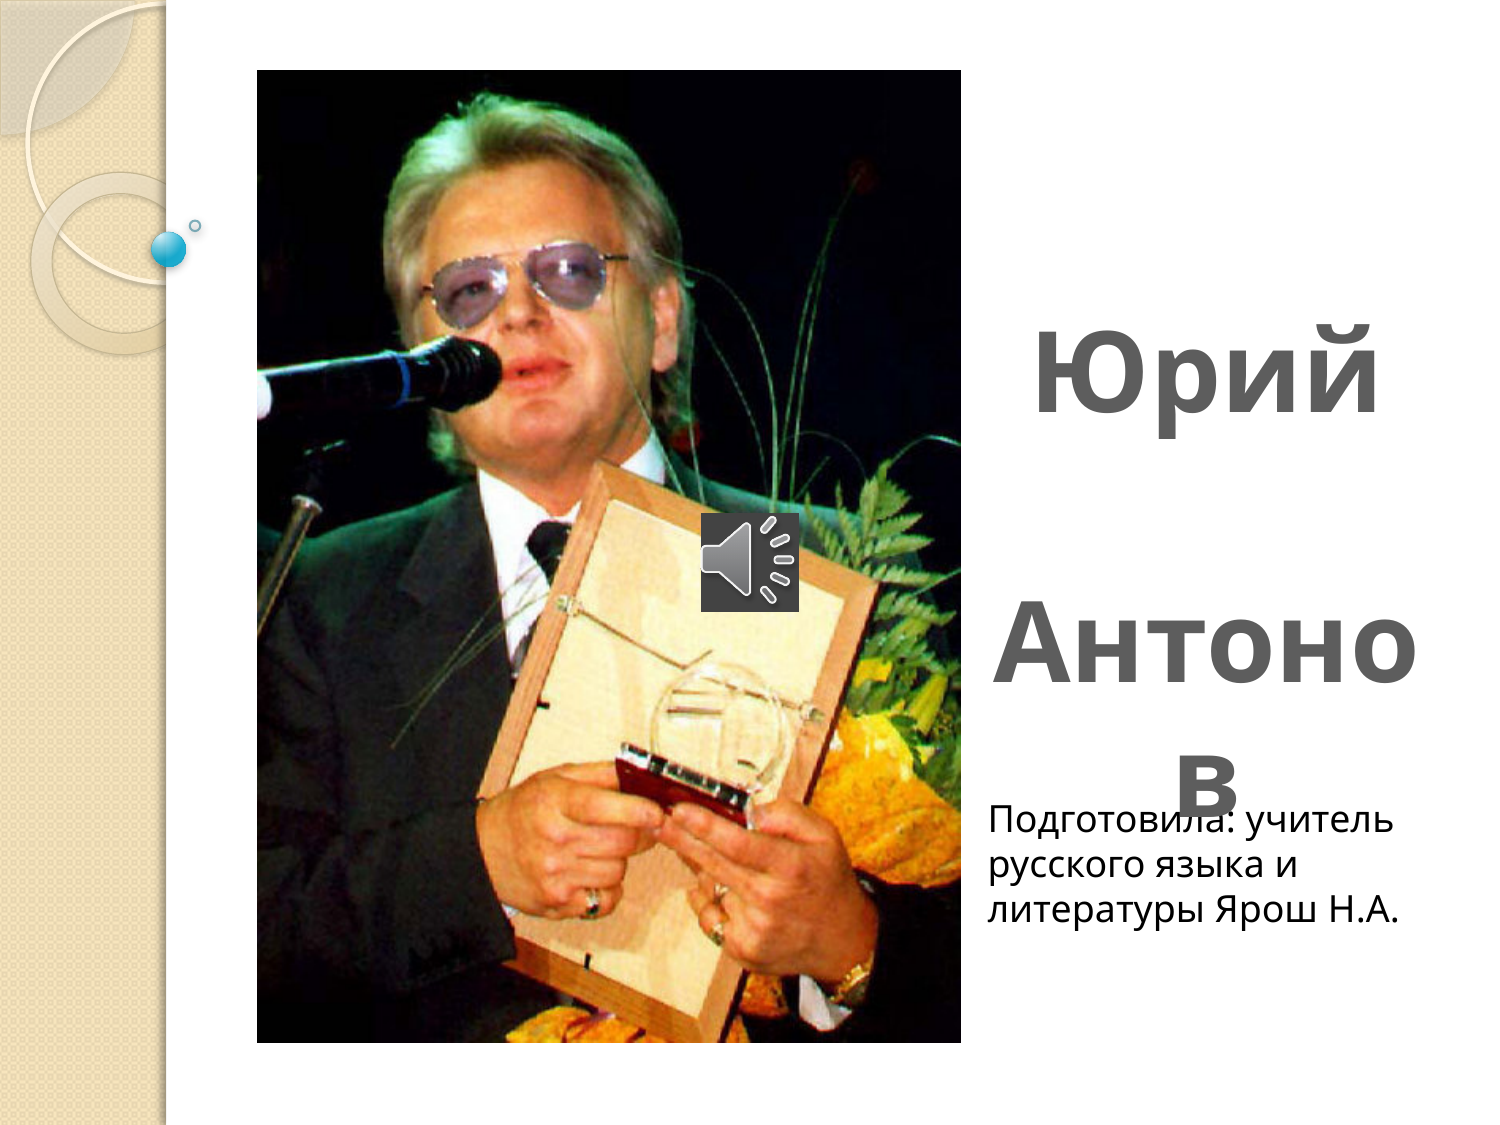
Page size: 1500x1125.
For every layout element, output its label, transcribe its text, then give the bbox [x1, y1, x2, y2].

text_box Юрий Антонов [972, 292, 1442, 848]
title Подготовила: учитель русского языка и литературы Ярош Н.А. [972, 117, 1450, 938]
picture [257, 70, 962, 1044]
